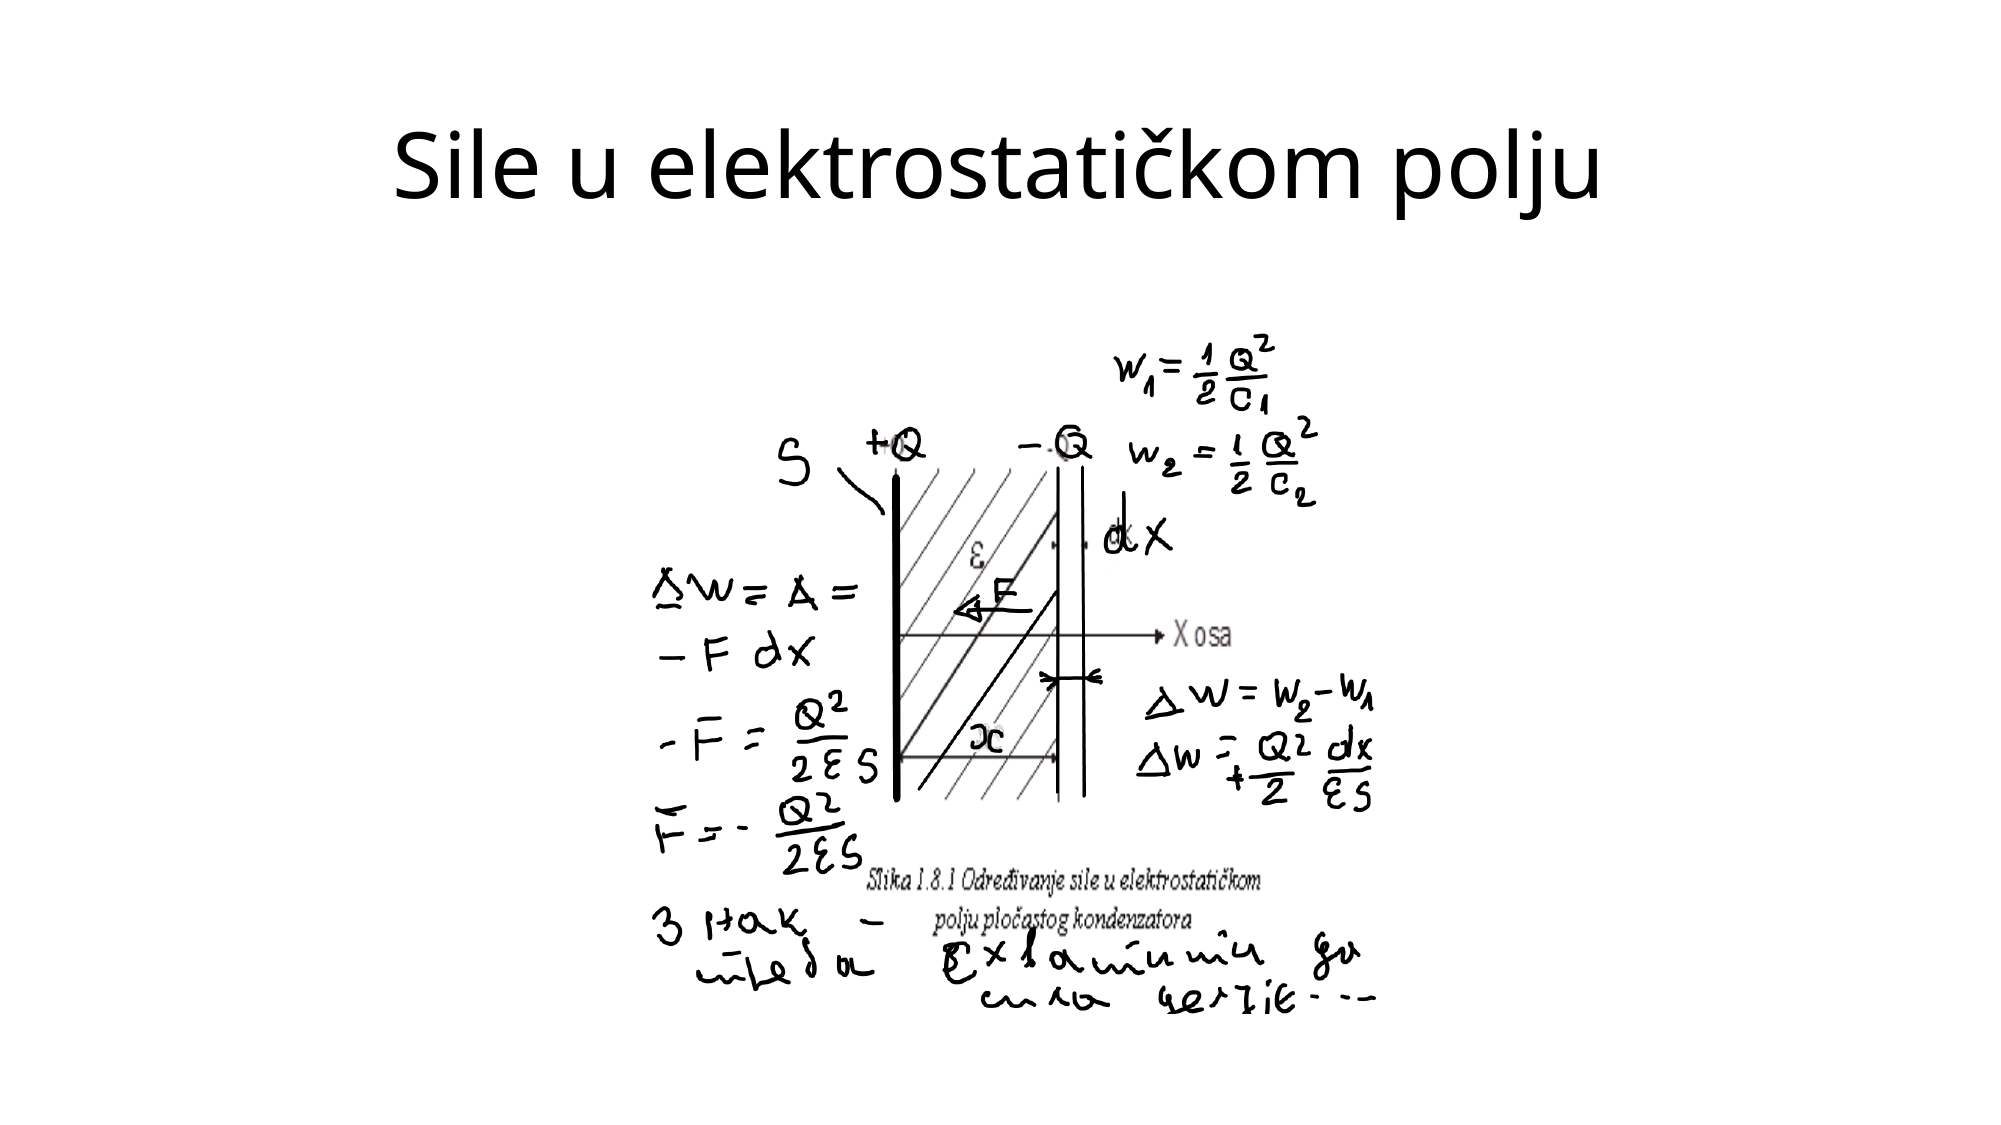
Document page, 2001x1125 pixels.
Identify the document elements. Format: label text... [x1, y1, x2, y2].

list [603, 299, 1397, 1014]
title Sile u elektrostatičkom polju [137, 59, 1863, 278]
